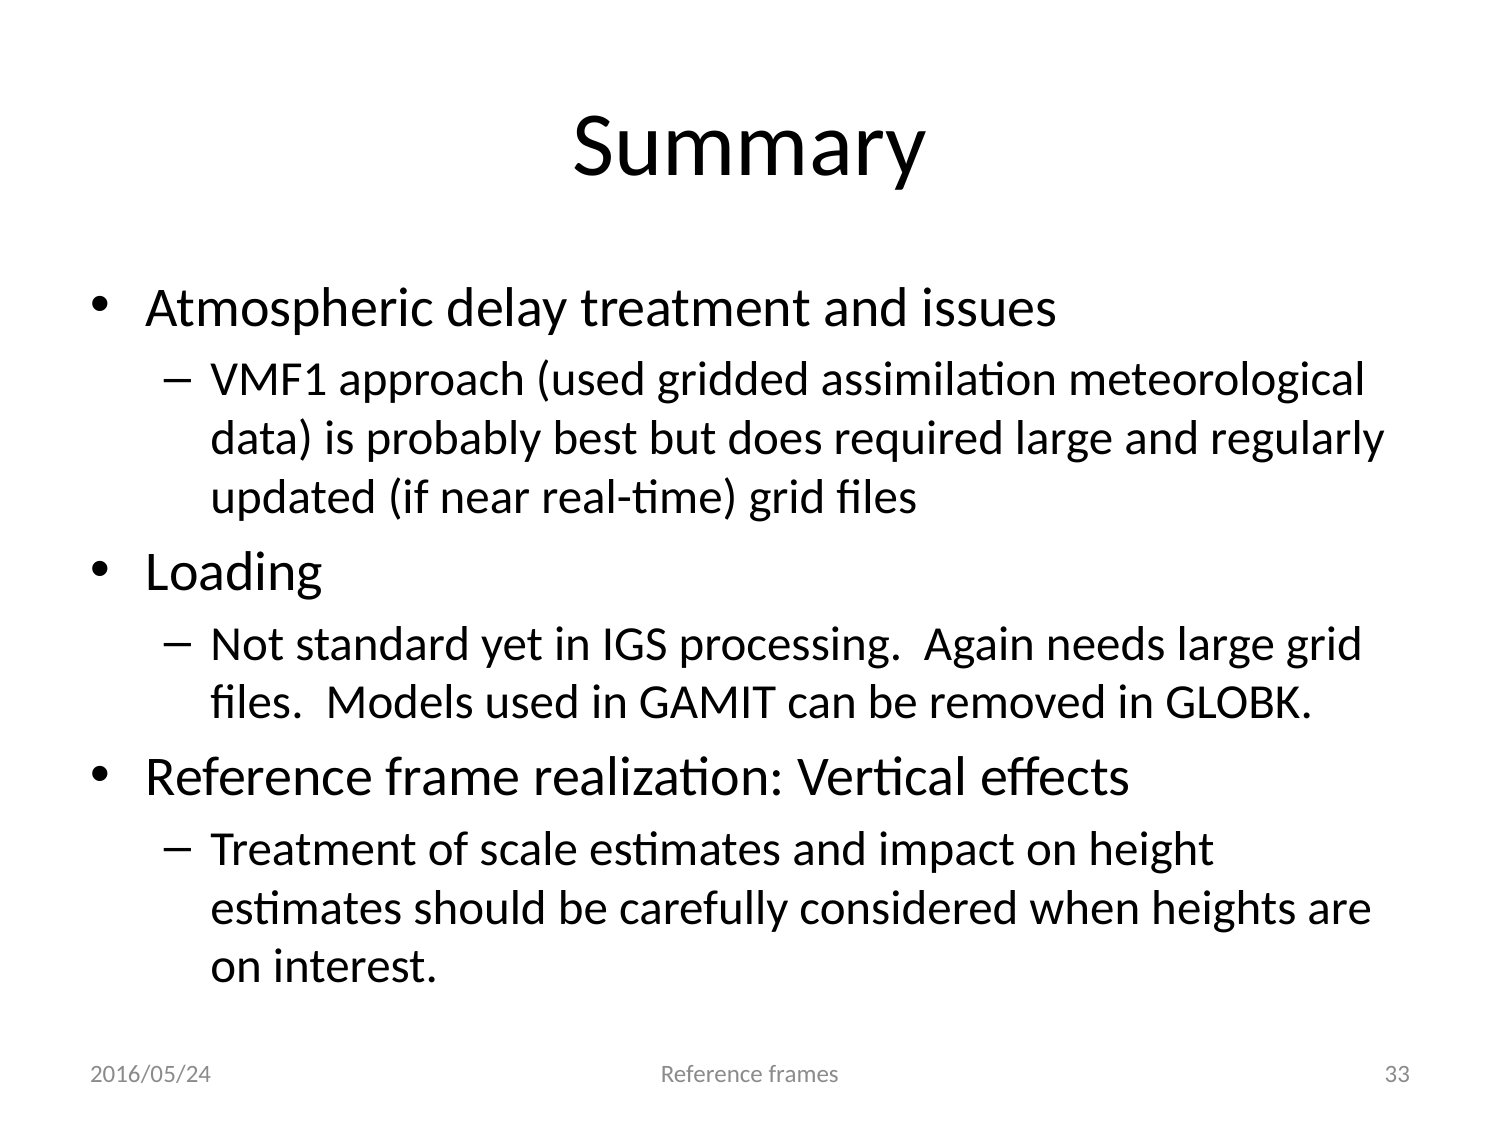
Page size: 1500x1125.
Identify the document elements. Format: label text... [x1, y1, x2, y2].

footer Reference frames [512, 1042, 988, 1103]
list Atmospheric delay treatment and issues VMF1 approach (used gridded assimilation meteorological data) is probably best but does required large and regularly updated (if near real-time) grid files Loading Not standard yet in IGS processing. Again needs large grid files. Models used in GAMIT can be removed in GLOBK. Reference frame realization: Vertical effects Treatment of scale estimates and impact on height estimates should be carefully considered when heights are on interest. [75, 262, 1425, 1005]
slide_number 33 [1074, 1042, 1425, 1103]
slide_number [75, 1042, 425, 1103]
title Summary [75, 45, 1425, 233]
